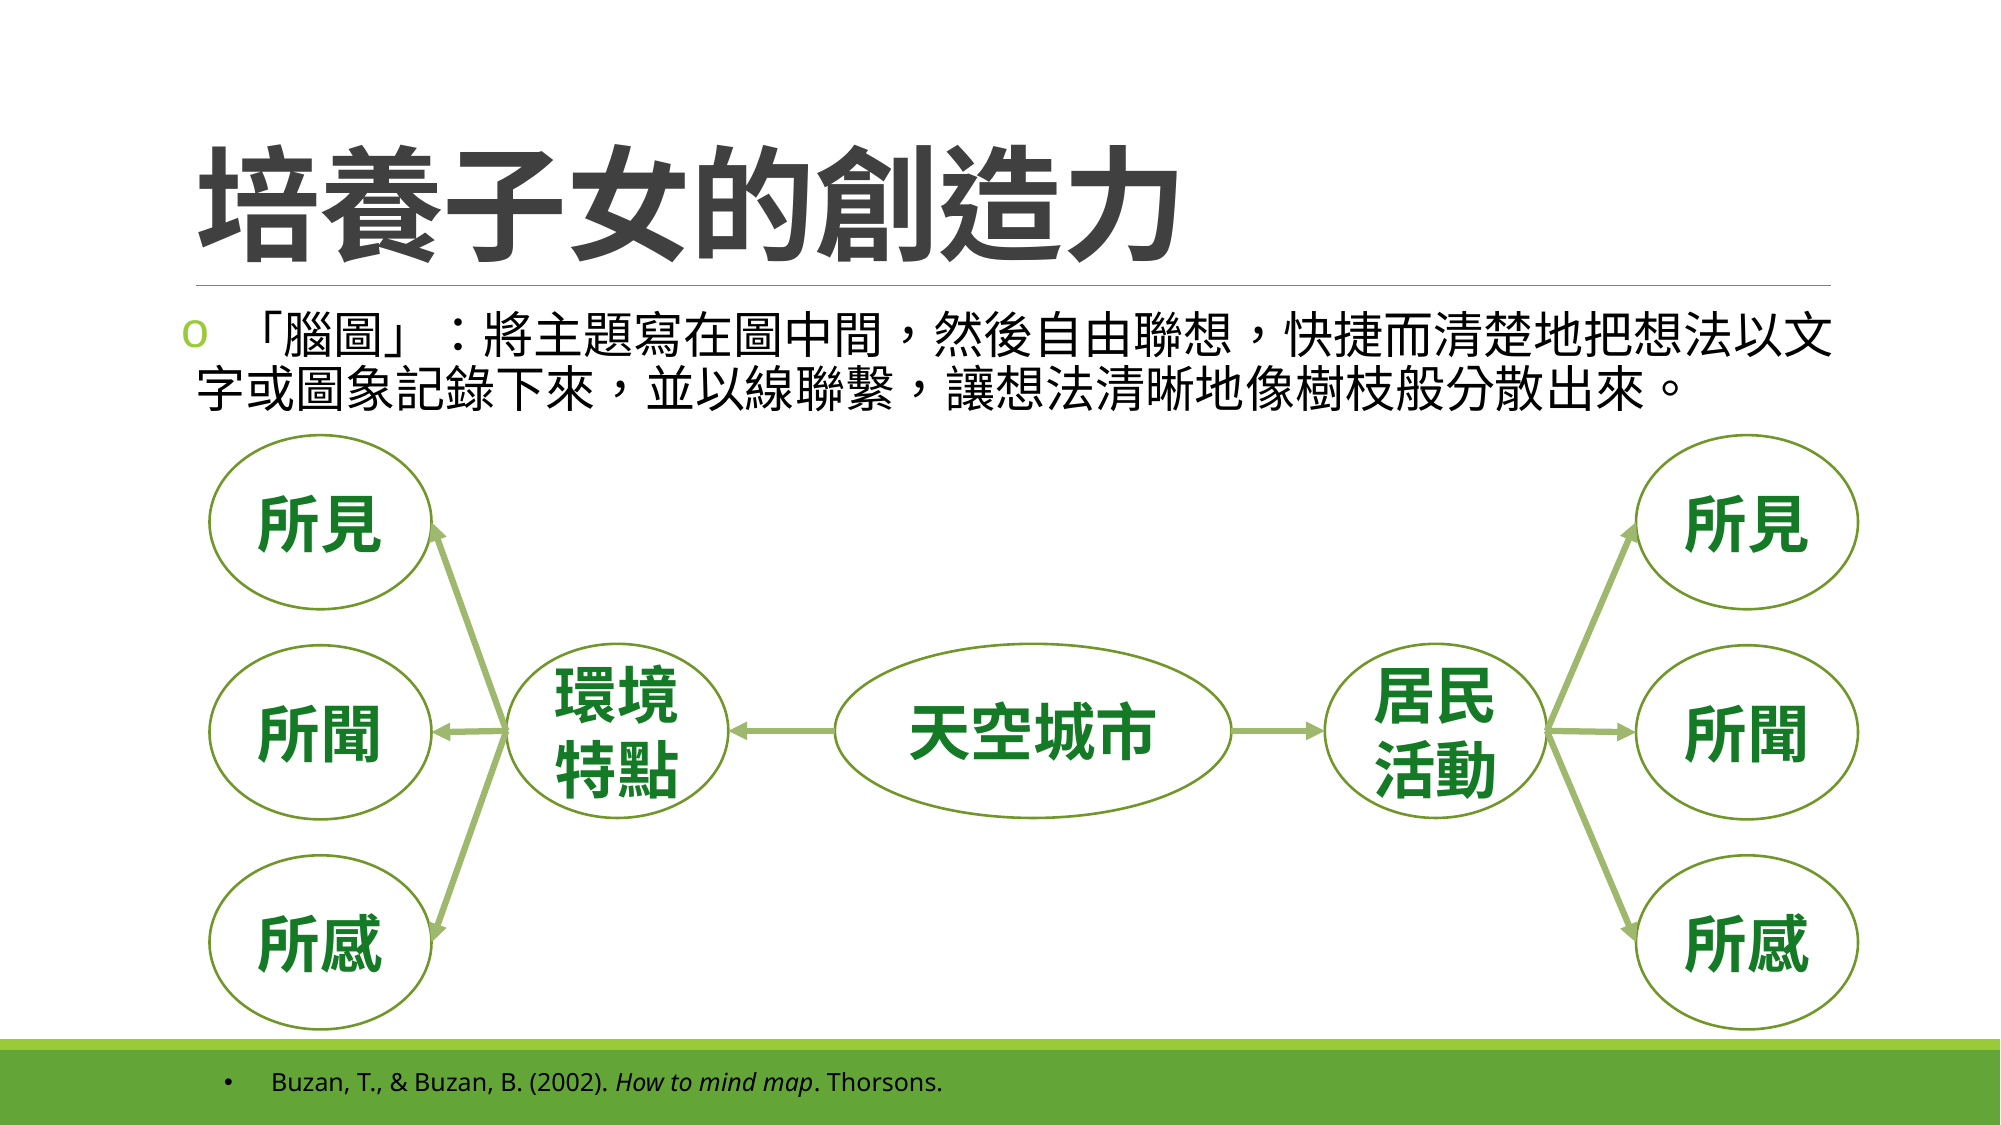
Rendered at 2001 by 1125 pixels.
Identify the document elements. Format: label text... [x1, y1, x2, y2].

list 「腦圖」：將主題寫在圖中間，然後自由聯想，快捷而清楚地把想法以文字或圖象記錄下來，並以線聯繫，讓想法清晰地像樹枝般分散出來。 [180, 302, 1855, 434]
text_box 所聞 [1644, 643, 1860, 821]
text_box 所感 [1635, 853, 1860, 1031]
title 培養子女的創造力 [180, 47, 1830, 285]
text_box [1546, 730, 1637, 943]
text_box 居民活動 [1323, 642, 1543, 820]
text_box 環境特點 [514, 642, 730, 820]
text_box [430, 737, 507, 943]
text_box 所感 [208, 853, 433, 1031]
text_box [1546, 521, 1637, 728]
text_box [430, 521, 507, 729]
text_box 所見 [208, 434, 433, 611]
text_box Buzan, T., & Buzan, B. (2002). How to mind map. Thorsons. [209, 1059, 1884, 1105]
text_box 所見 [1634, 434, 1860, 611]
text_box 所聞 [208, 643, 428, 821]
text_box 天空城市 [833, 642, 1233, 820]
